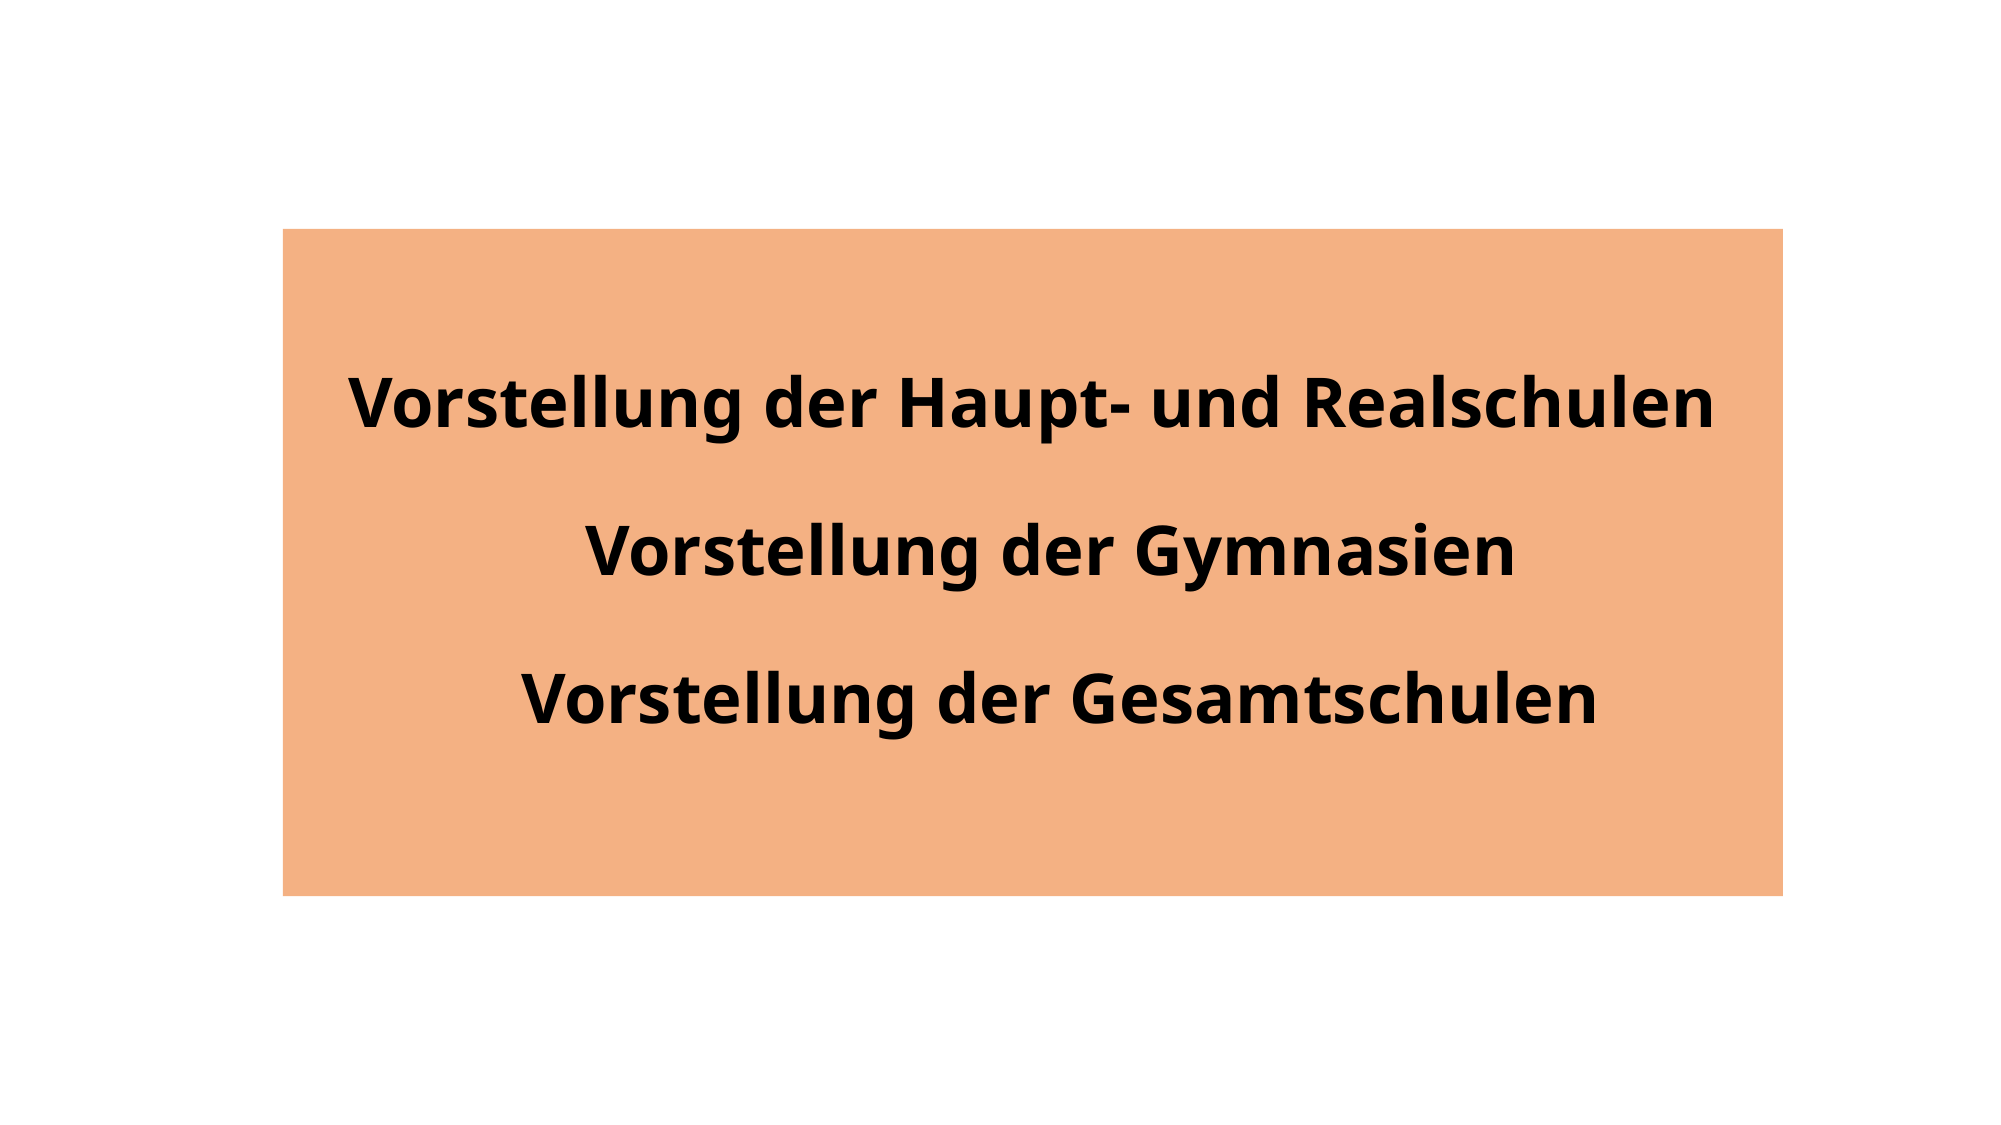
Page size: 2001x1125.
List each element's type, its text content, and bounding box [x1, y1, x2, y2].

title Vorstellung der Haupt- und Realschulen Vorstellung der Gymnasien Vorstellung der Gesamtschulen [282, 228, 1783, 897]
